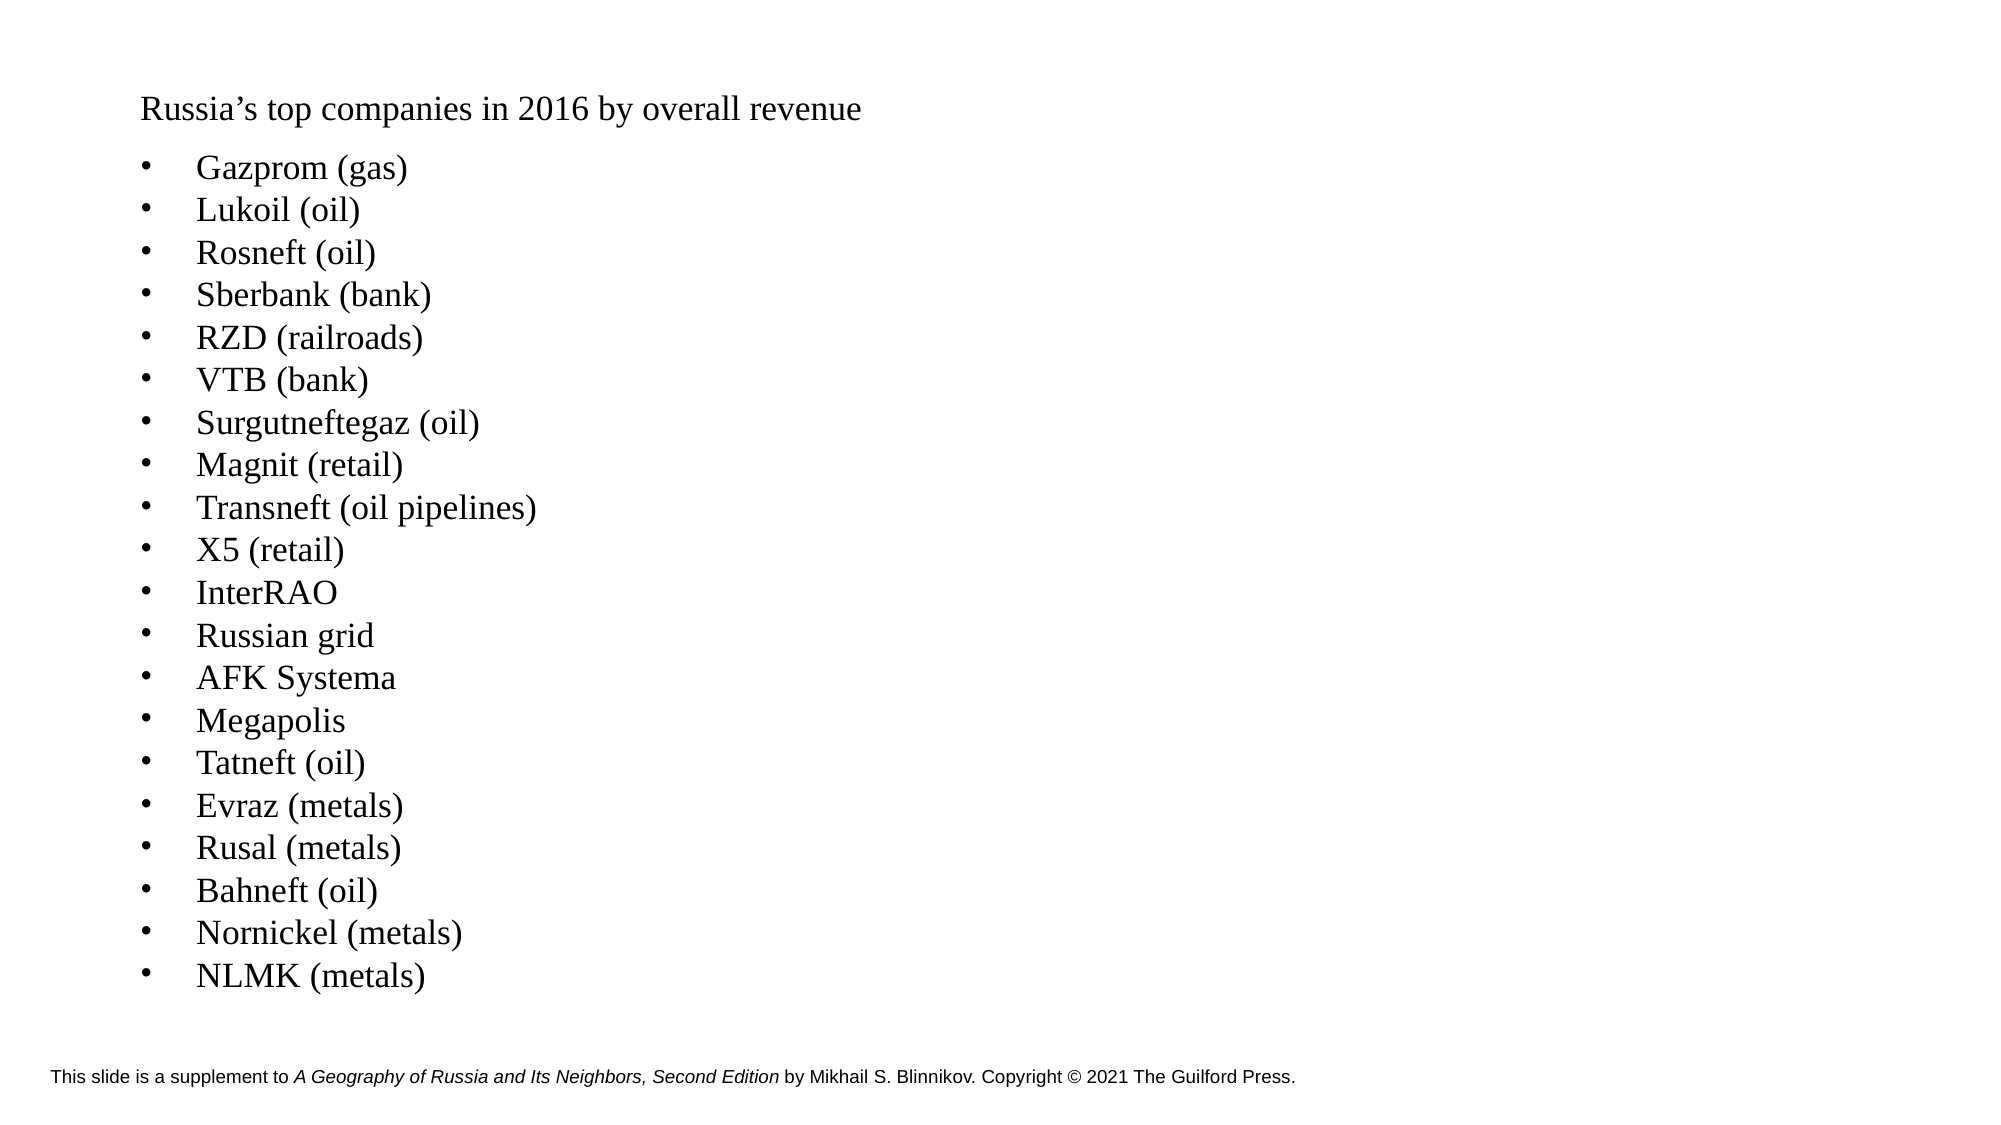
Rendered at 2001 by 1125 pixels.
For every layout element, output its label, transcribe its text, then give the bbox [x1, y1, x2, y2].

text_box Russia’s top companies in 2016 by overall revenue Gazprom (gas) Lukoil (oil) Rosneft (oil) Sberbank (bank) RZD (railroads) VTB (bank) Surgutneftegaz (oil) Magnit (retail) Transneft (oil pipelines) X5 (retail) InterRAO Russian grid AFK Systema Megapolis Tatneft (oil) Evraz (metals) Rusal (metals) Bahneft (oil) Nornickel (metals) NLMK (metals) [125, 74, 1889, 1002]
title This slide is a supplement to A Geography of Russia and Its Neighbors, Second Edition by Mikhail S. Blinnikov. Copyright © 2021 The Guilford Press. [35, 1035, 1602, 1095]
